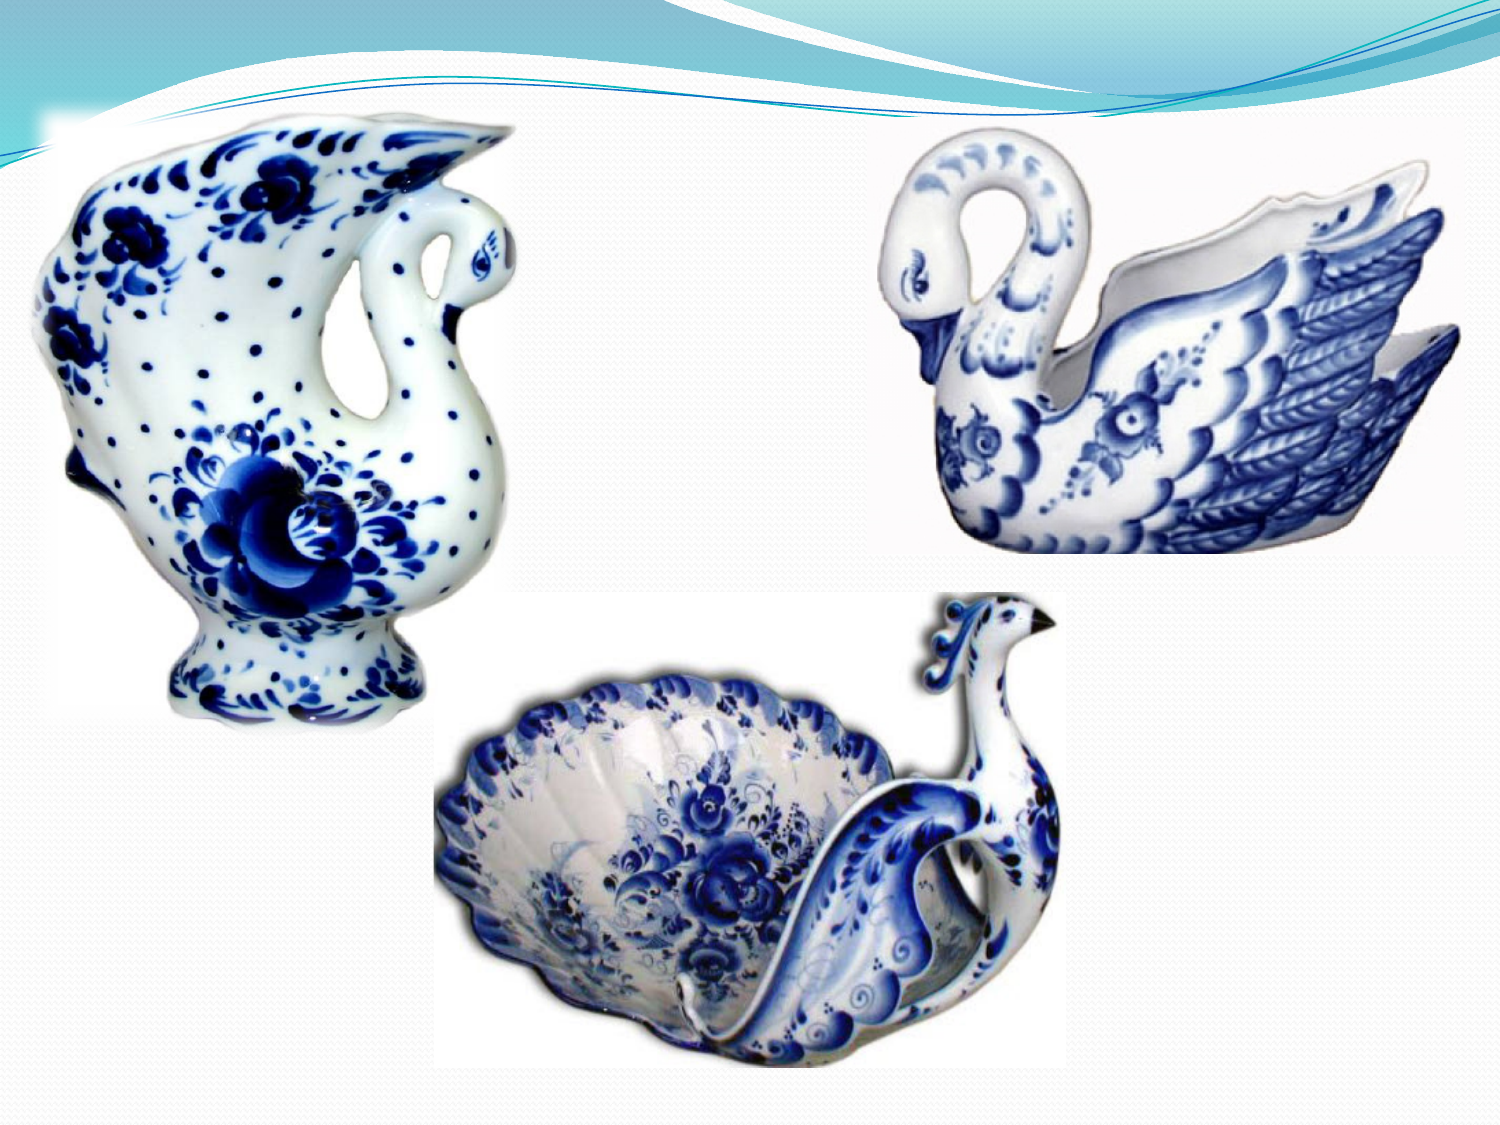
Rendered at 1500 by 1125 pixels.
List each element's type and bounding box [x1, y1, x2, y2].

picture [866, 116, 1465, 555]
picture [23, 93, 528, 739]
picture [433, 562, 1067, 1079]
